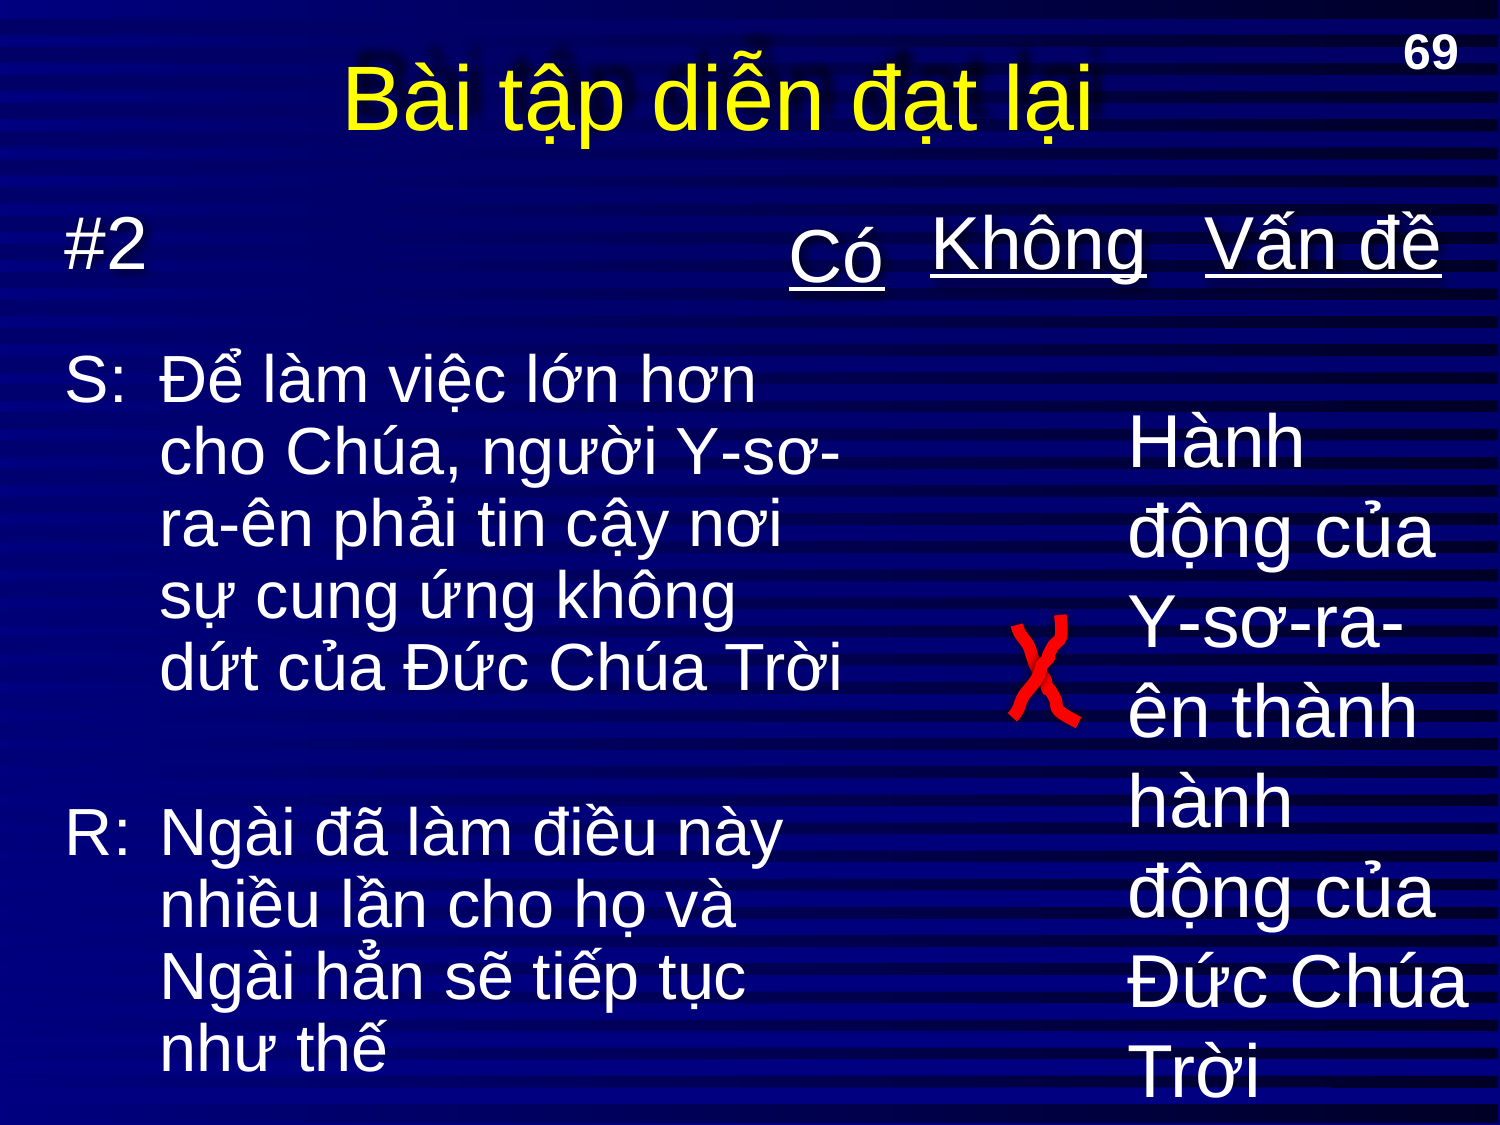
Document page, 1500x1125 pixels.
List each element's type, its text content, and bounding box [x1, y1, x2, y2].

title Bài tập diễn đạt lại [112, 0, 1325, 188]
list S: Để làm việc lớn hơn cho Chúa, người Y-sơ-ra-ên phải tin cậy nơi sự cung ứng không dứt của Đức Chúa Trời R: Ngài đã làm điều này nhiều lần cho họ và Ngài hẳn sẽ tiếp tục như thế [50, 337, 863, 1013]
text_box Vấn đề [1189, 187, 1500, 273]
text_box #2 [50, 187, 238, 286]
text_box 69 [1374, 12, 1488, 88]
text_box Có [773, 199, 911, 286]
text_box Không [915, 187, 1164, 286]
text_box Hành động của Y-sơ-ra-ên thành hành động của Đức Chúa Trời [1112, 385, 1492, 1025]
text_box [987, 624, 1086, 723]
